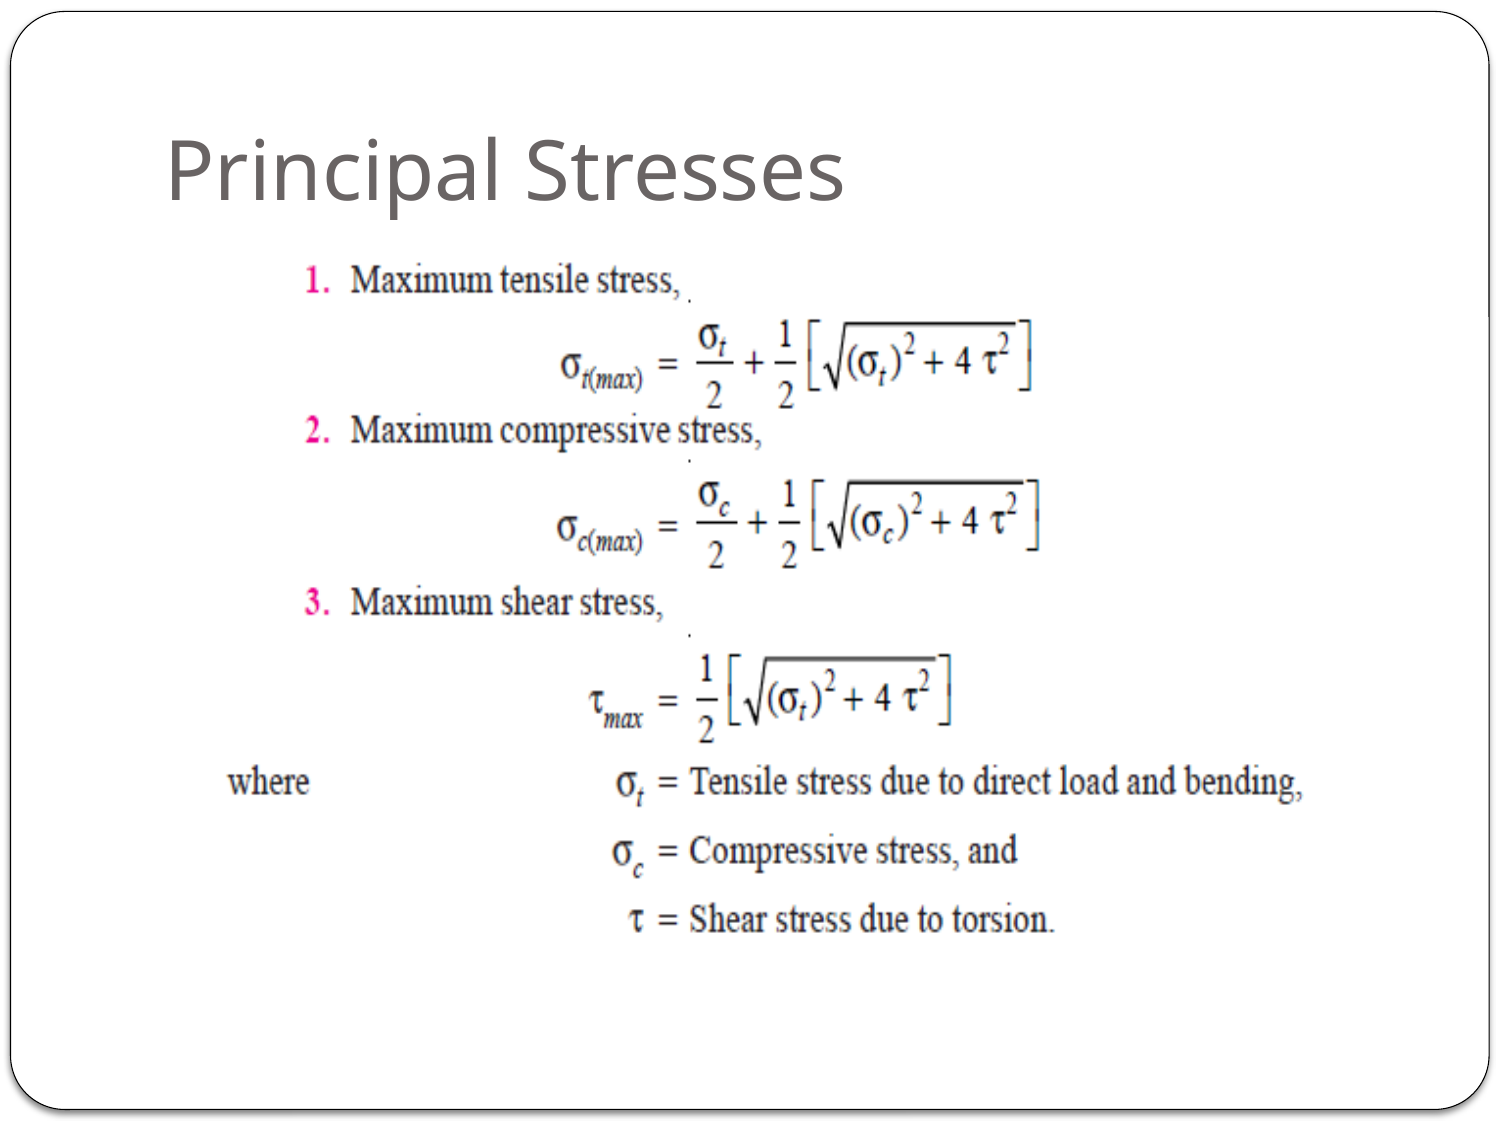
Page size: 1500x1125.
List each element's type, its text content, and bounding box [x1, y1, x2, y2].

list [174, 249, 1388, 951]
title Principal Stresses [150, 45, 1425, 233]
